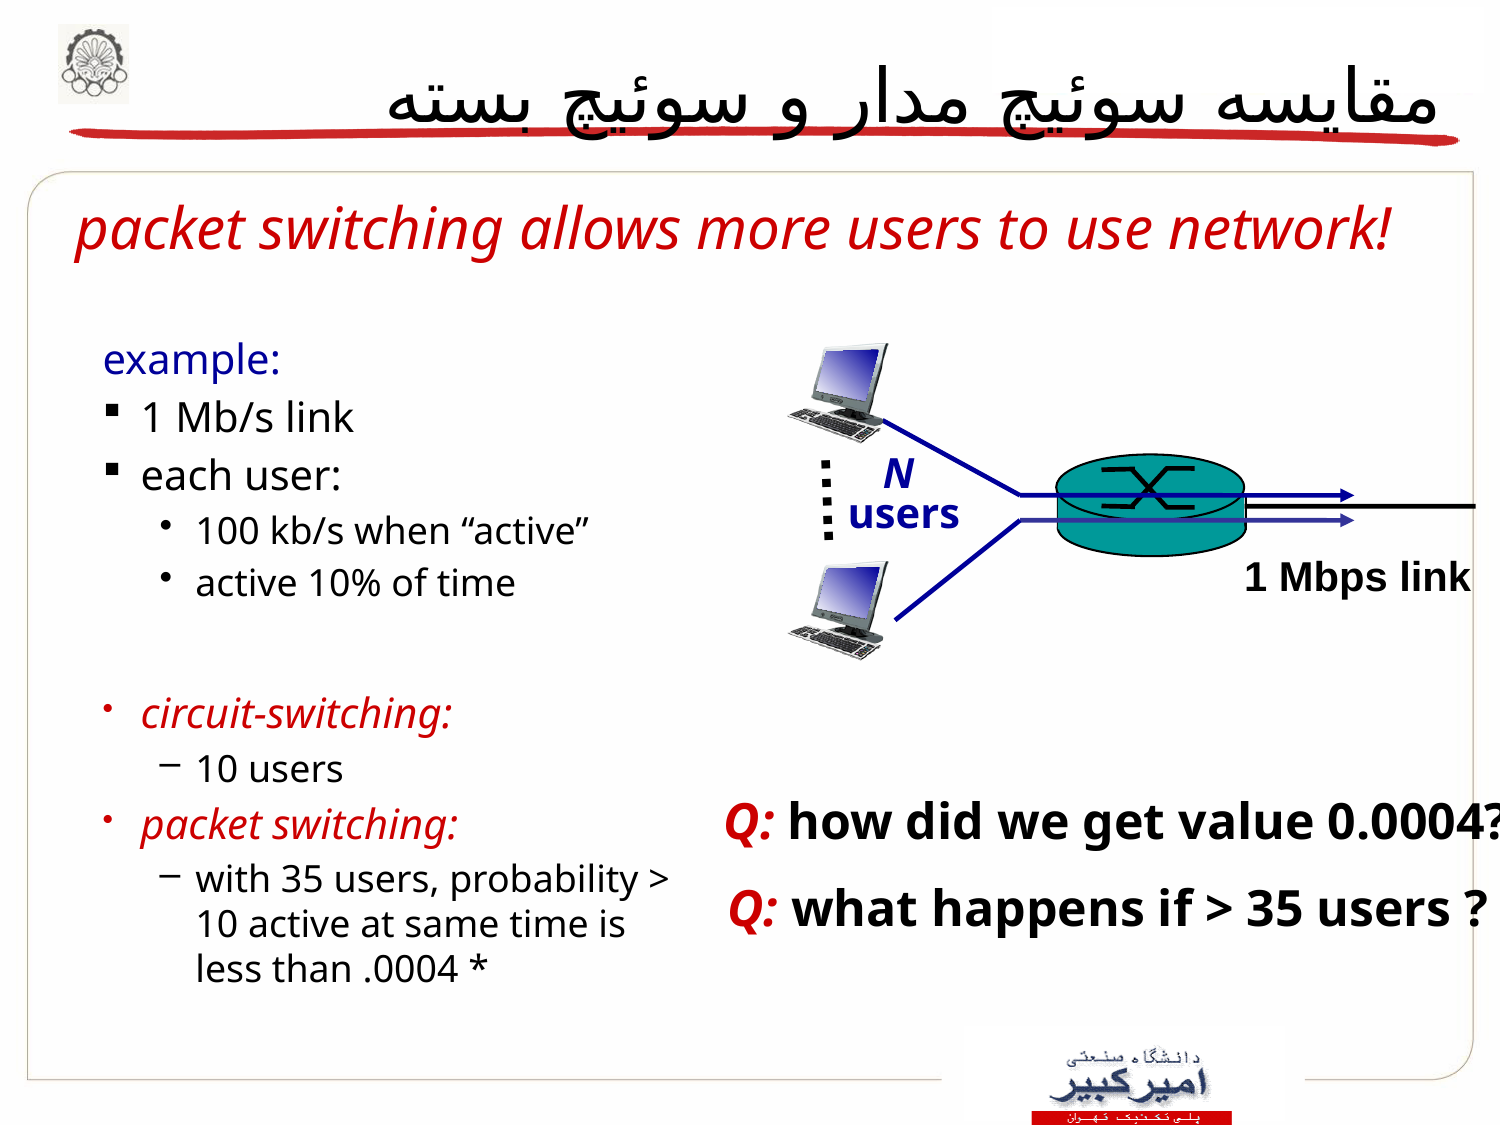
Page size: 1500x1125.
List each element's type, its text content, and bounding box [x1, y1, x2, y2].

text_box [1251, 514, 1355, 527]
text_box ….. [802, 460, 892, 555]
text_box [762, 556, 892, 669]
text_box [773, 781, 1459, 944]
list packet switching allows more users to use network! [60, 184, 1491, 285]
text_box 1 Mbps link [1229, 541, 1486, 607]
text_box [1055, 454, 1246, 557]
list example: 1 Mb/s link each user: 100 kb/s when “active” active 10% of time circuit-switching: 10 users packet switching: with 35 users, probability > 10 active at same time is less than .0004 * [87, 324, 713, 1088]
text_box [761, 338, 891, 451]
text_box N users [888, 449, 976, 545]
picture [0, 0, 1500, 1125]
title مقایسه سوئیچ مدار و سوئیچ بسته [53, 29, 1459, 156]
text_box [1251, 489, 1355, 502]
